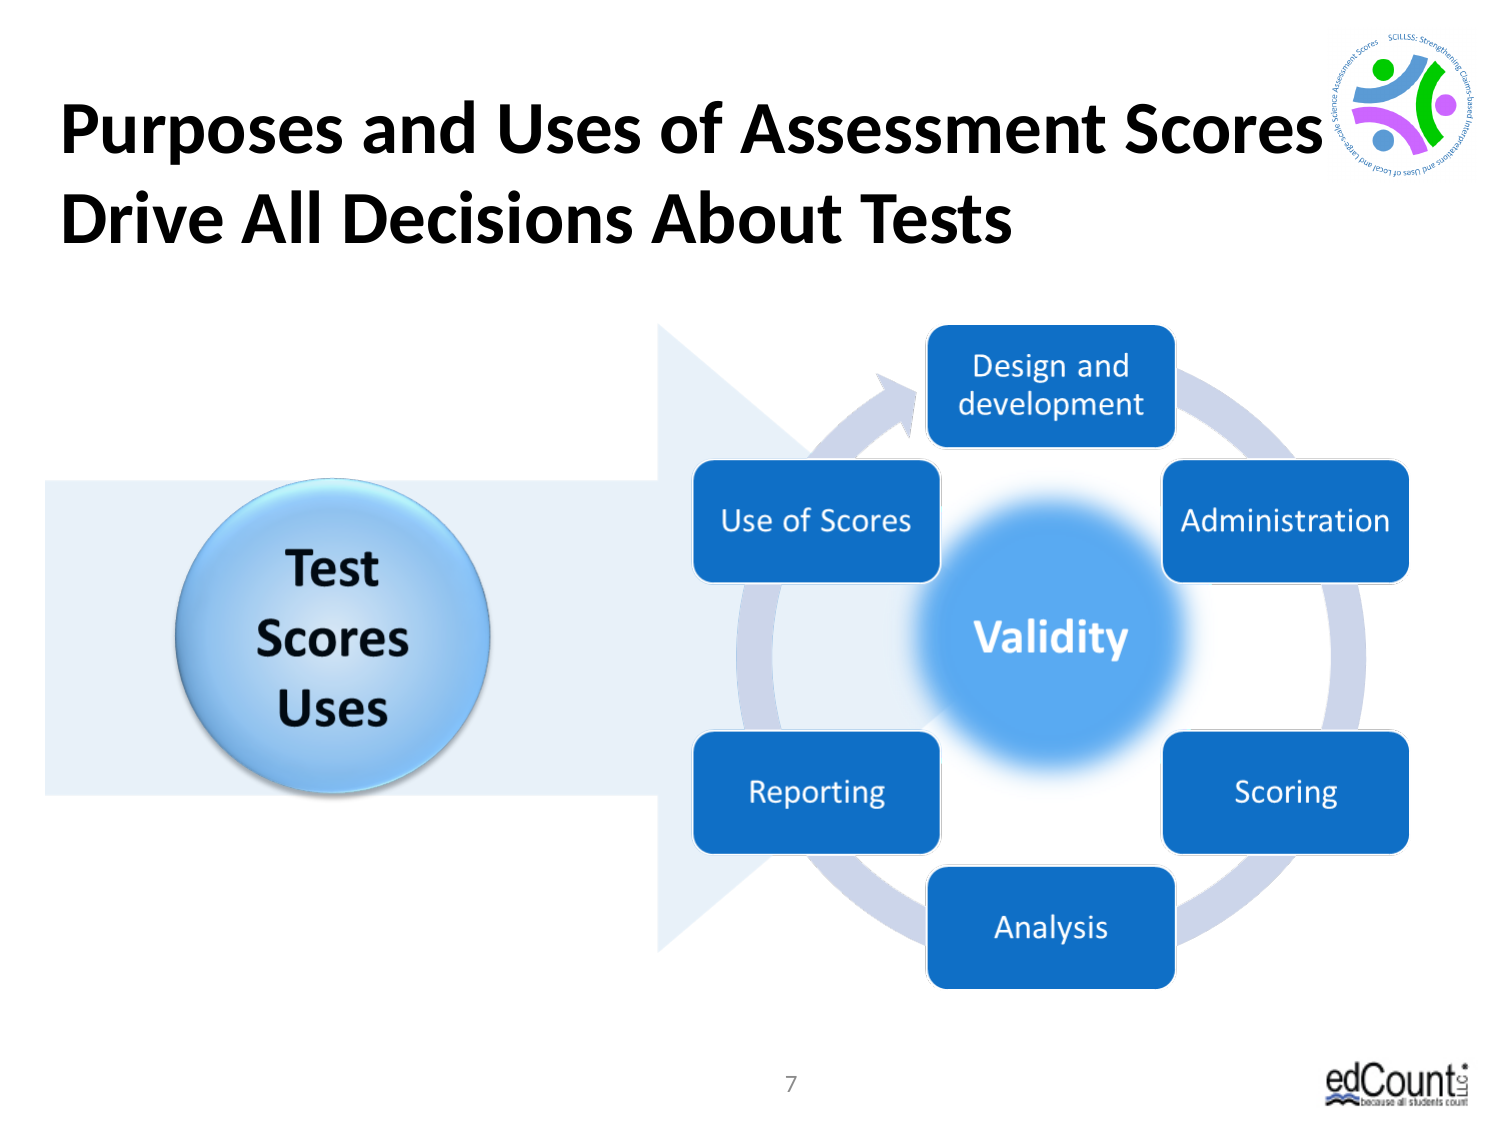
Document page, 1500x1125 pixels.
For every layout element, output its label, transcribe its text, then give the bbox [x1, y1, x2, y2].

picture [1327, 27, 1477, 183]
slide_number 7 [462, 1052, 813, 1113]
title Purposes and Uses of Assessment Scores Drive All Decisions About Tests [45, 75, 1395, 263]
picture [44, 323, 1412, 991]
picture [1305, 1057, 1478, 1108]
